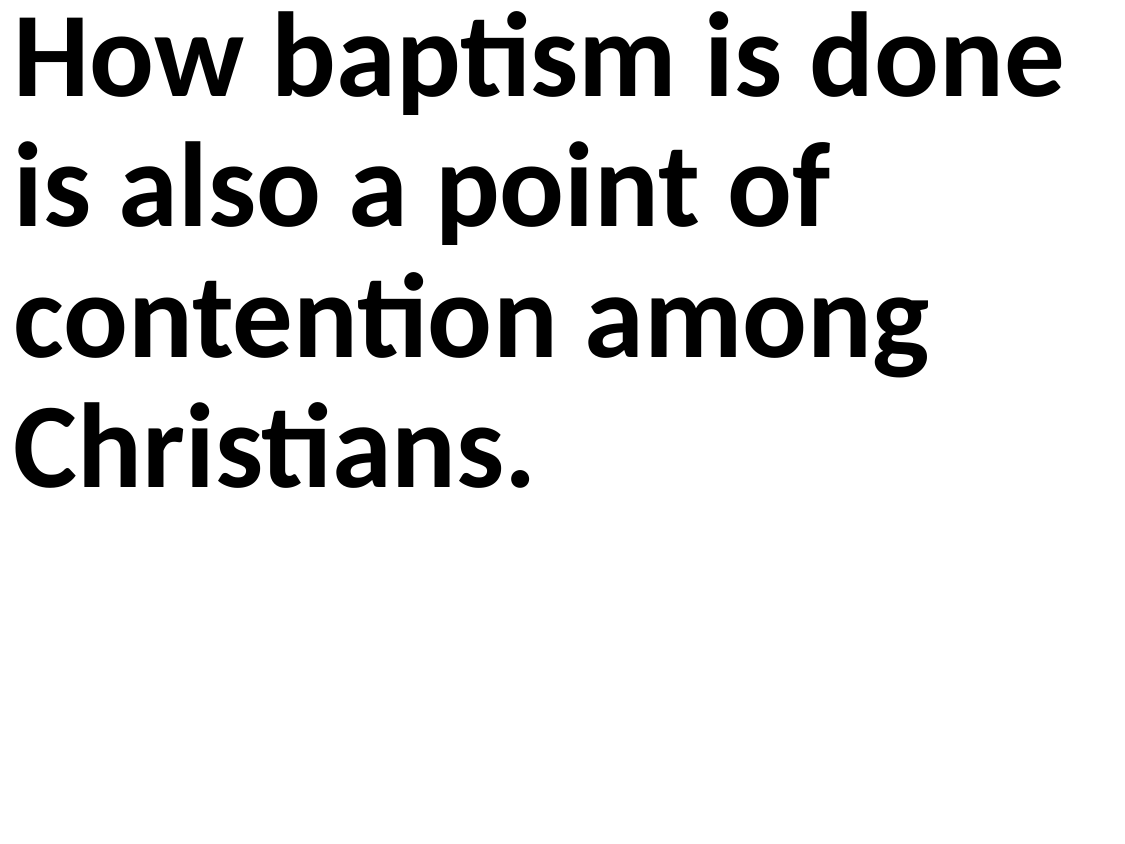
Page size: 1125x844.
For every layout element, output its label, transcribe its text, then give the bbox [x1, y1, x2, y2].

list How baptism is done is also a point of contention among Christians. [0, 0, 1125, 685]
